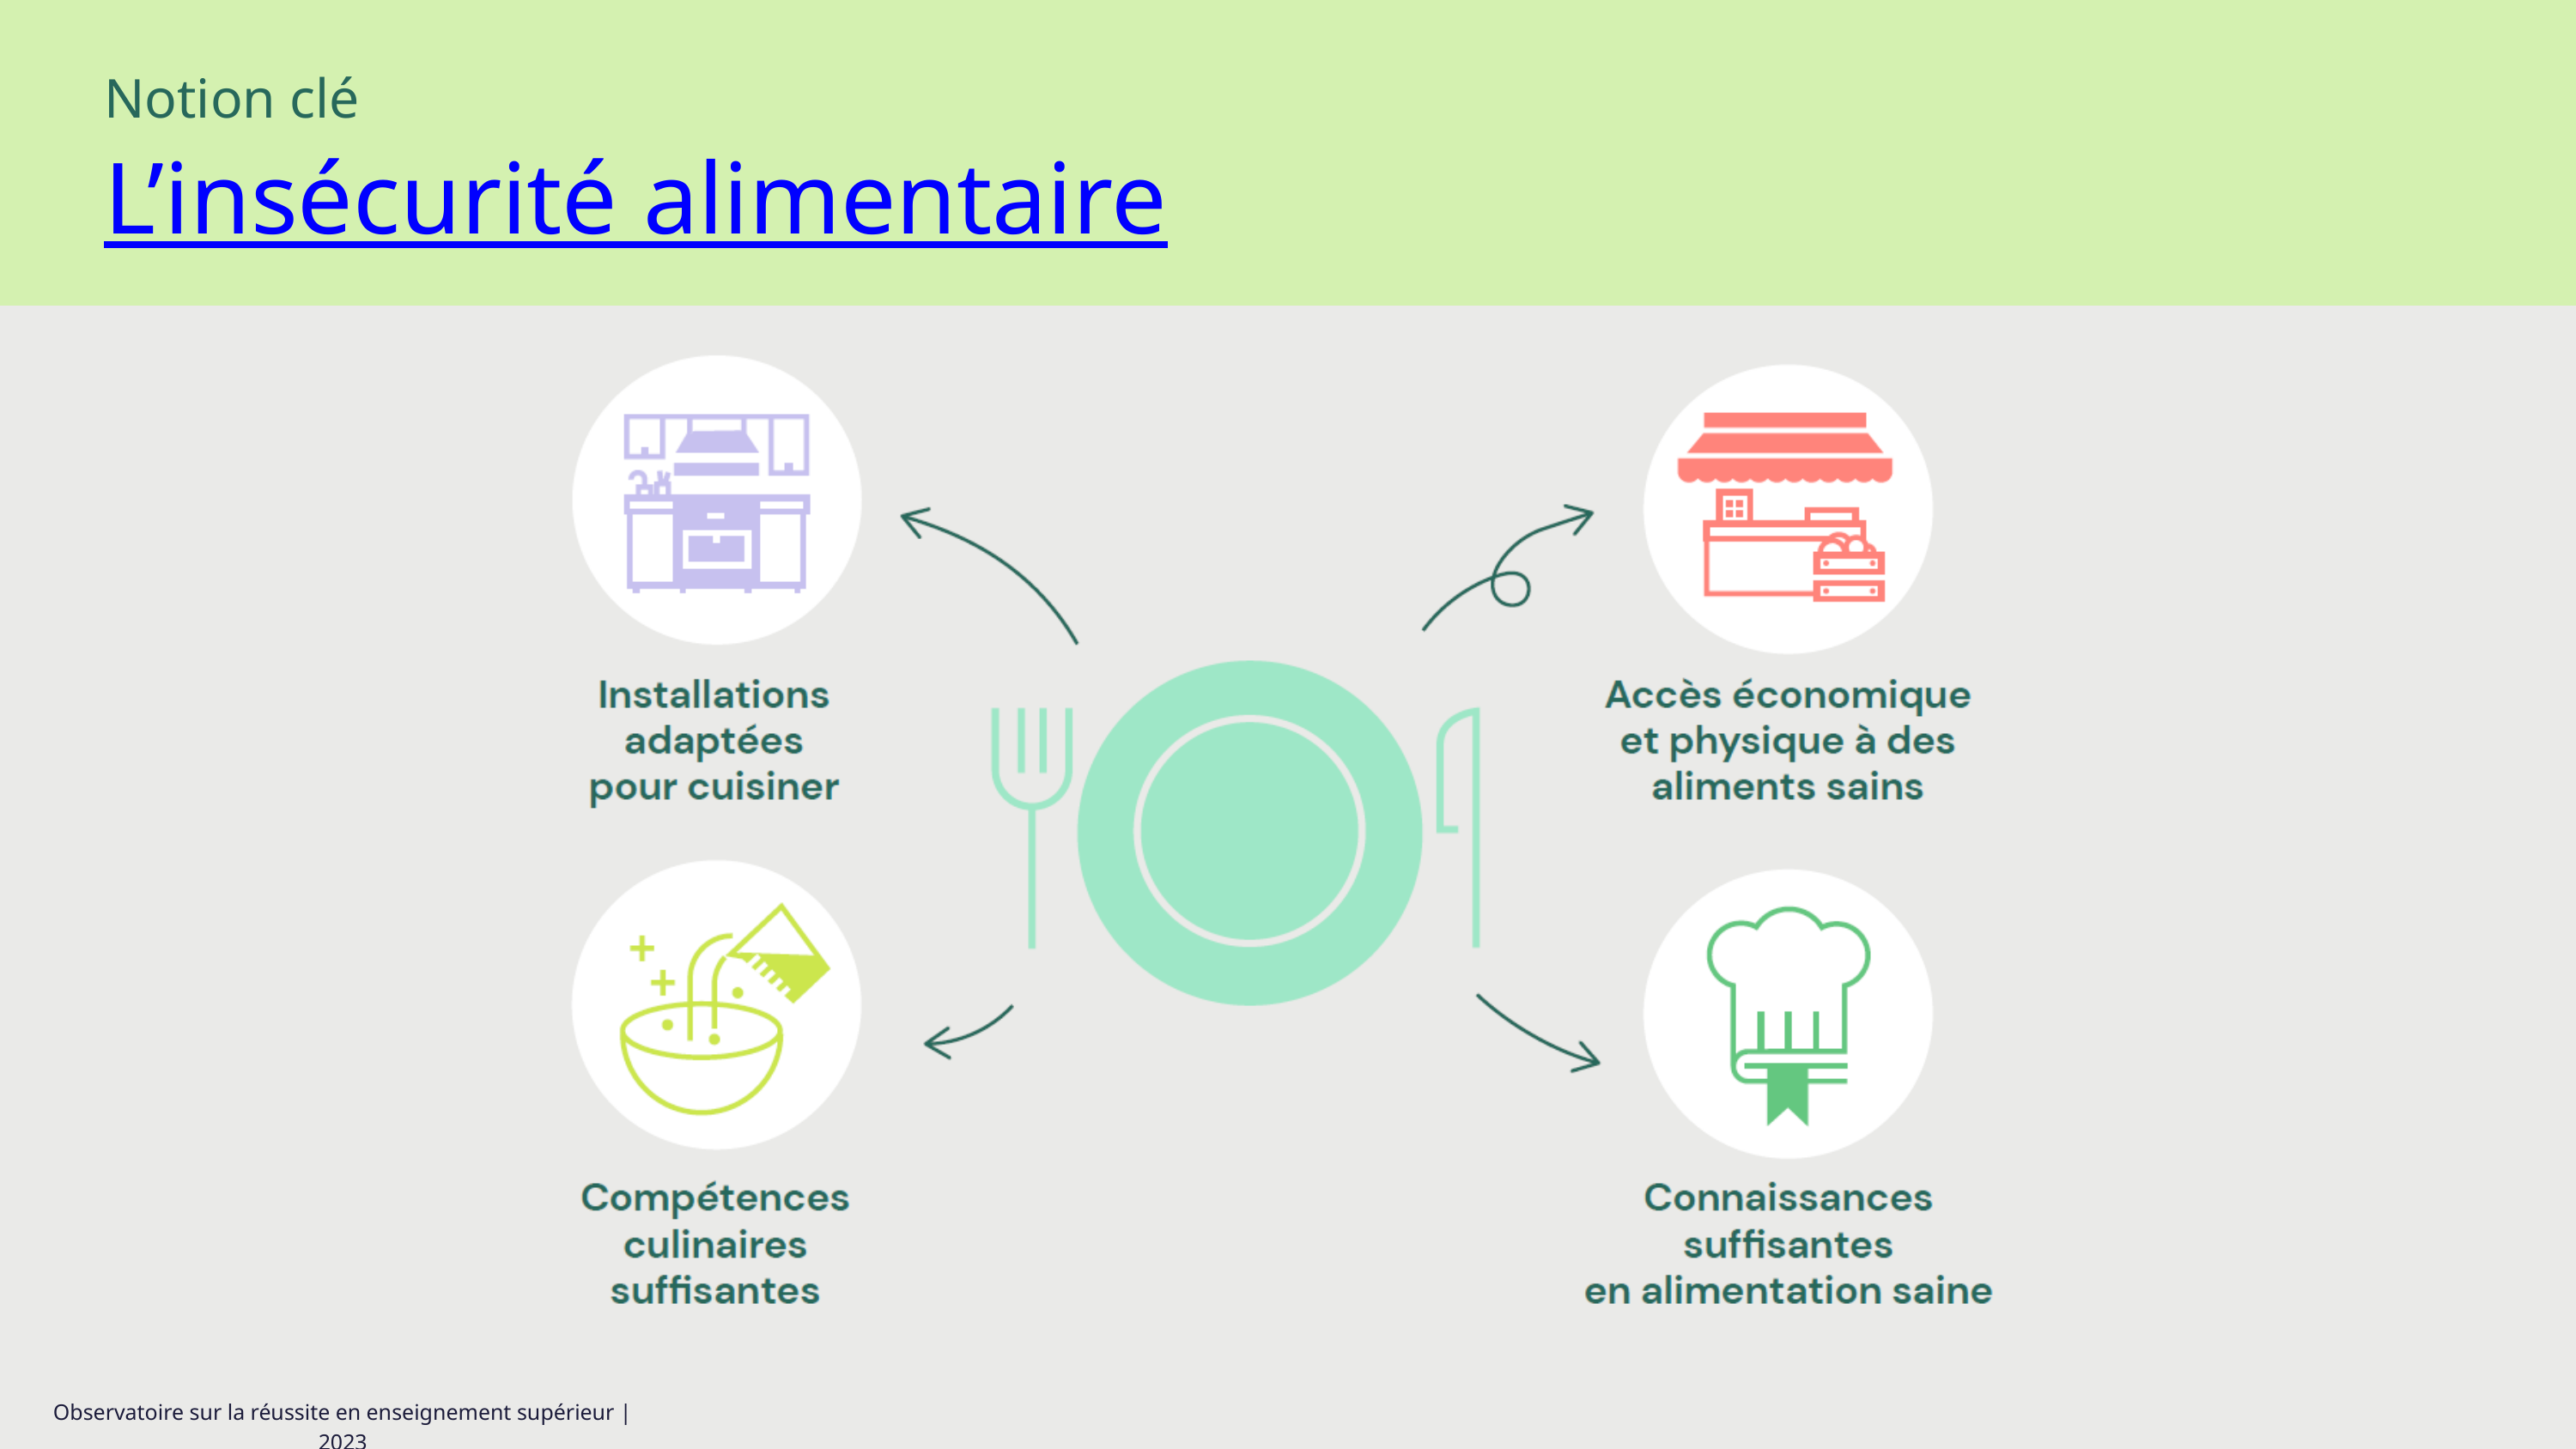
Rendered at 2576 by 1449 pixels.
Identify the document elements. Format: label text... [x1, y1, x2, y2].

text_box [0, 0, 2576, 306]
text_box Observatoire sur la réussite en enseignement supérieur | 2023 [33, 1394, 653, 1449]
text_box [530, 336, 2017, 1325]
